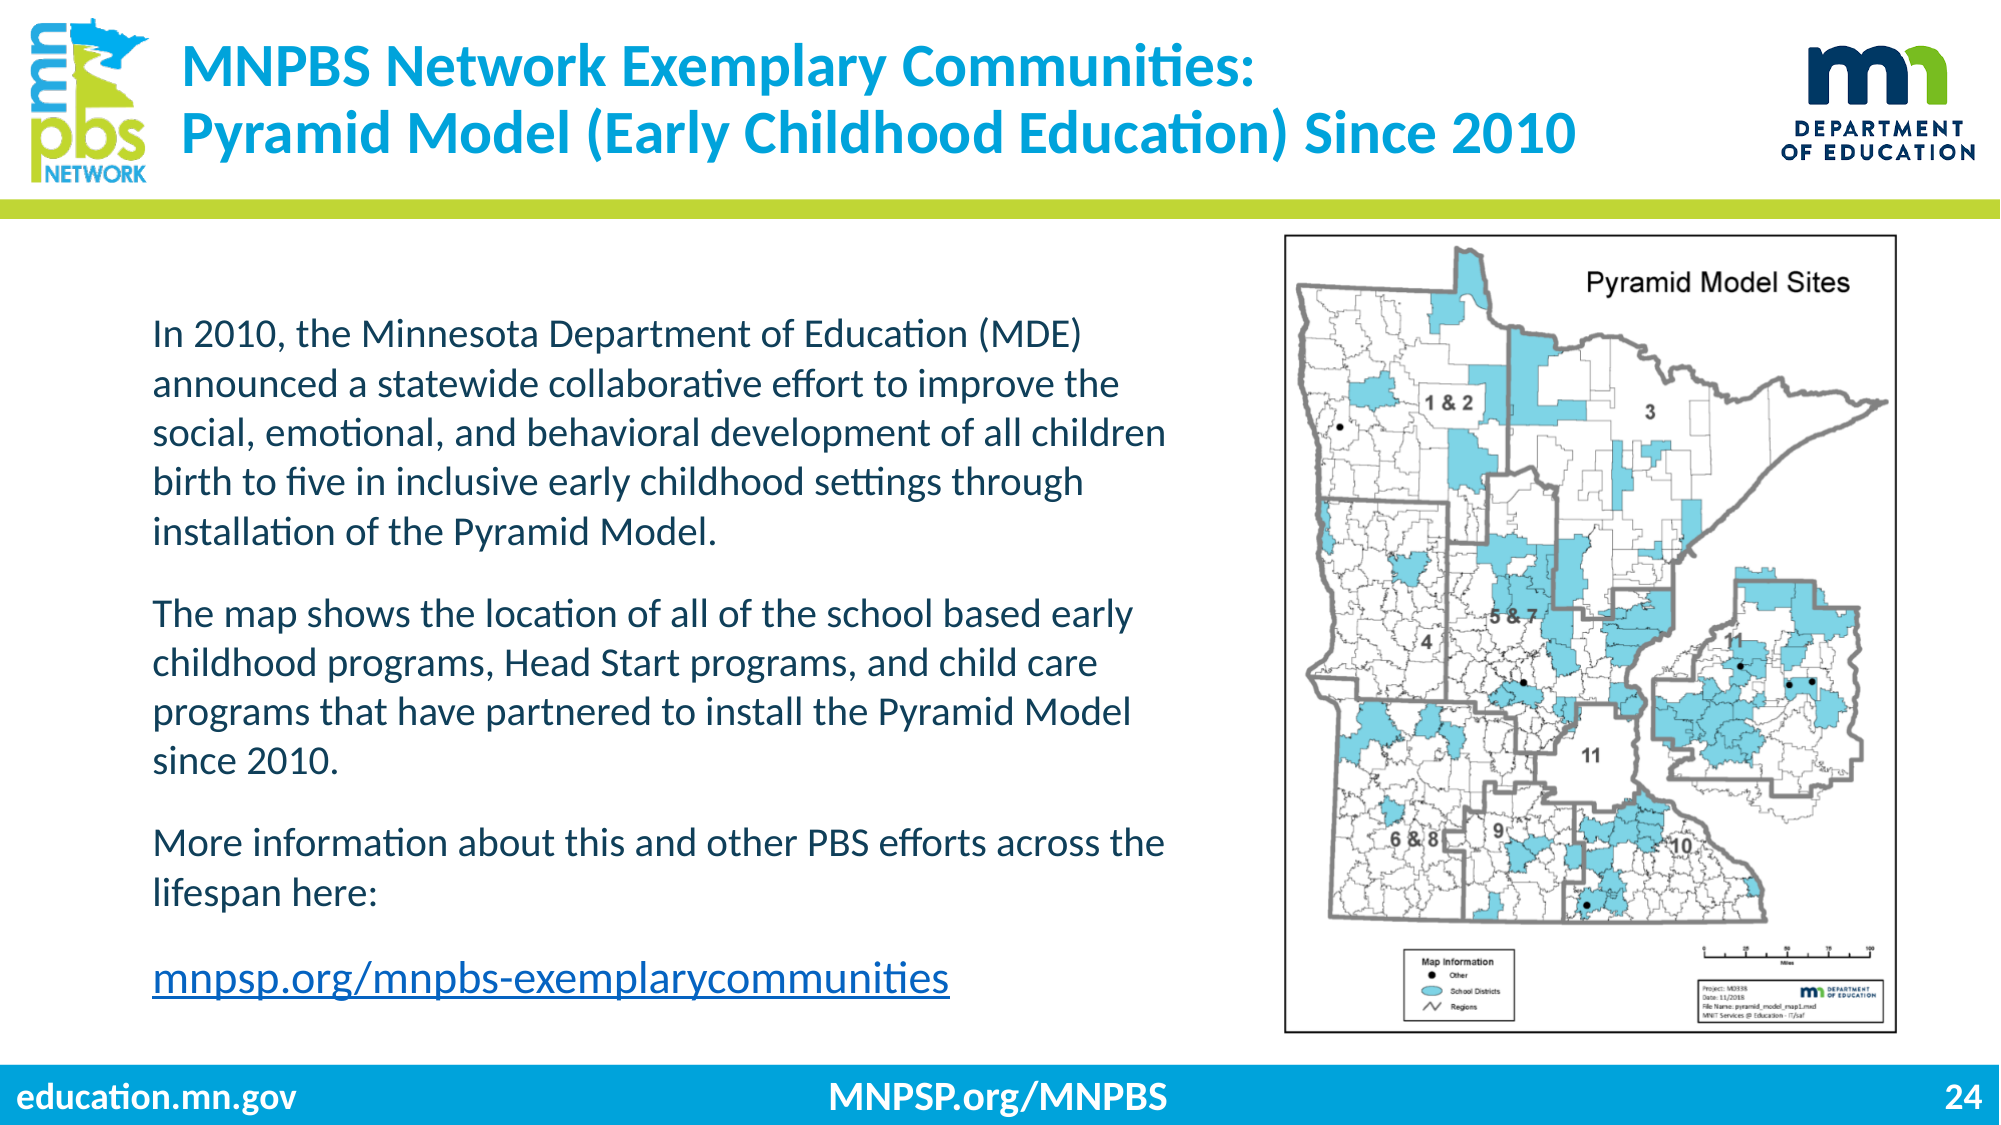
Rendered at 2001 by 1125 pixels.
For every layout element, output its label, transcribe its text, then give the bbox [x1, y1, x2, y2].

footer MNPSP.org/MNPBS [0, 1063, 1998, 1124]
picture [28, 16, 152, 184]
picture [1272, 225, 1905, 1045]
list In 2010, the Minnesota Department of Education (MDE) announced a statewide collaborative effort to improve the social, emotional, and behavioral development of all children birth to five in inclusive early childhood settings through installation of the Pyramid Model. The map shows the location of all of the school based early childhood programs, Head Start programs, and child care programs that have partnered to install the Pyramid Model since 2010. More information about this and other PBS efforts across the lifespan here: mnpsp.org/mnpbs-exemplarycommunities [137, 299, 1189, 1014]
picture [1778, 31, 1977, 169]
title MNPBS Network Exemplary Communities: Pyramid Model (Early Childhood Education) Since 2010 [166, 25, 1758, 176]
